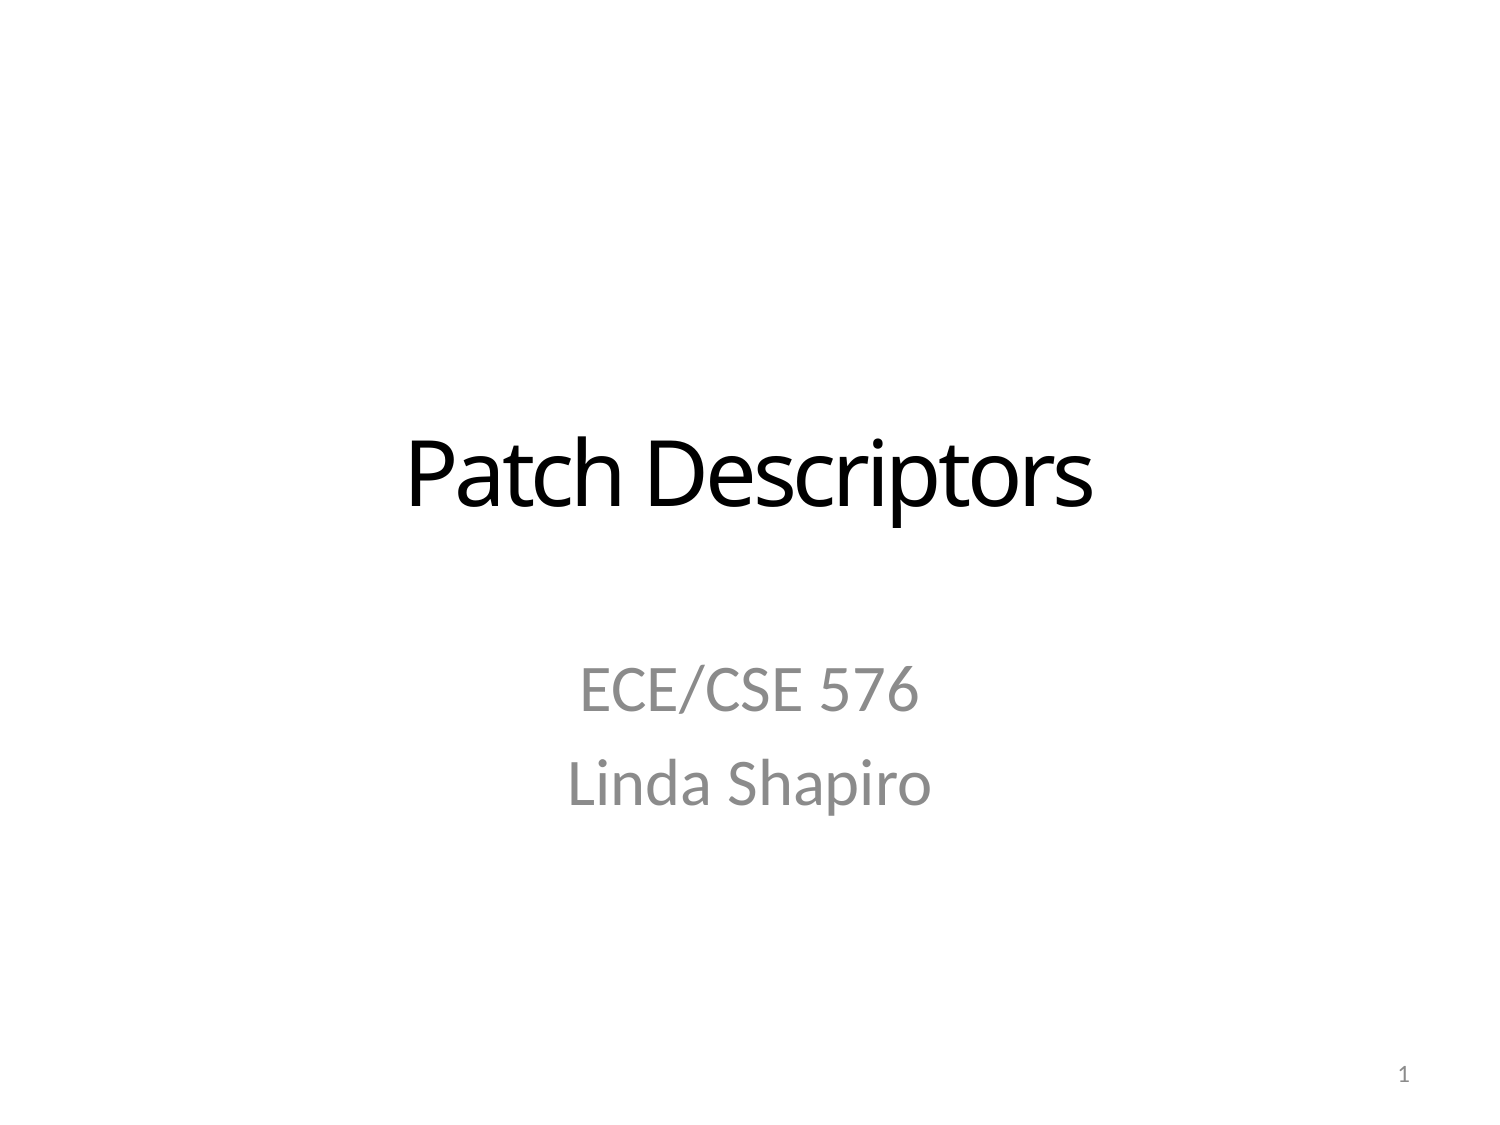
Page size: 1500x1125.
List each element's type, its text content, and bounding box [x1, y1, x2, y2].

title Patch Descriptors [112, 349, 1388, 591]
slide_number 1 [1074, 1042, 1425, 1103]
subtitle ECE/CSE 576 Linda Shapiro [225, 637, 1275, 1050]
